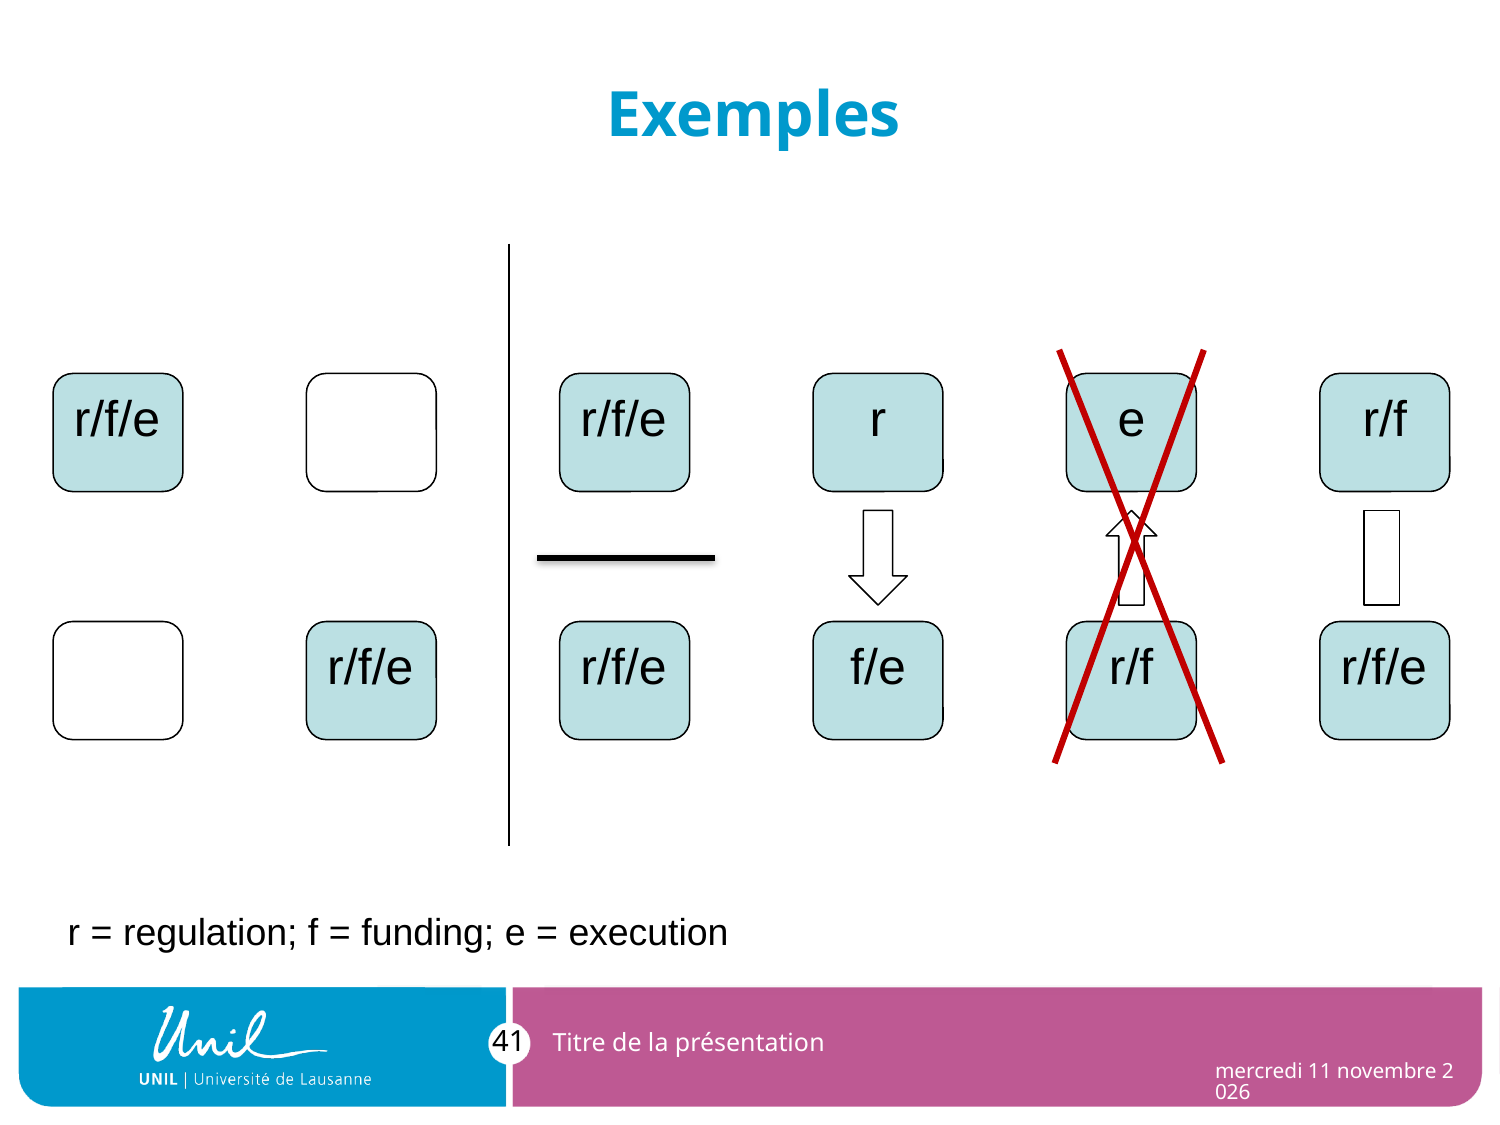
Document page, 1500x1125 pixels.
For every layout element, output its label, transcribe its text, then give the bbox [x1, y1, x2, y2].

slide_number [1200, 1018, 1475, 1094]
slide_number 41 [462, 1017, 556, 1068]
text_box r/f/e [306, 621, 437, 740]
text_box [306, 373, 437, 492]
text_box r/f [1319, 373, 1450, 492]
text_box r/f/e [559, 373, 690, 492]
text_box r/f/e [559, 621, 690, 740]
text_box r = regulation; f = funding; e = execution [53, 900, 1475, 961]
text_box r [813, 373, 943, 492]
footer Titre de la présentation [537, 1018, 1200, 1094]
text_box f/e [813, 621, 943, 740]
text_box r/f/e [53, 373, 183, 492]
picture [0, 985, 1500, 1125]
text_box [53, 621, 183, 740]
text_box [848, 510, 908, 606]
text_box [1364, 510, 1400, 605]
title Exemples [41, 30, 1467, 193]
text_box r/f/e [1319, 621, 1450, 740]
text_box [1058, 349, 1223, 764]
